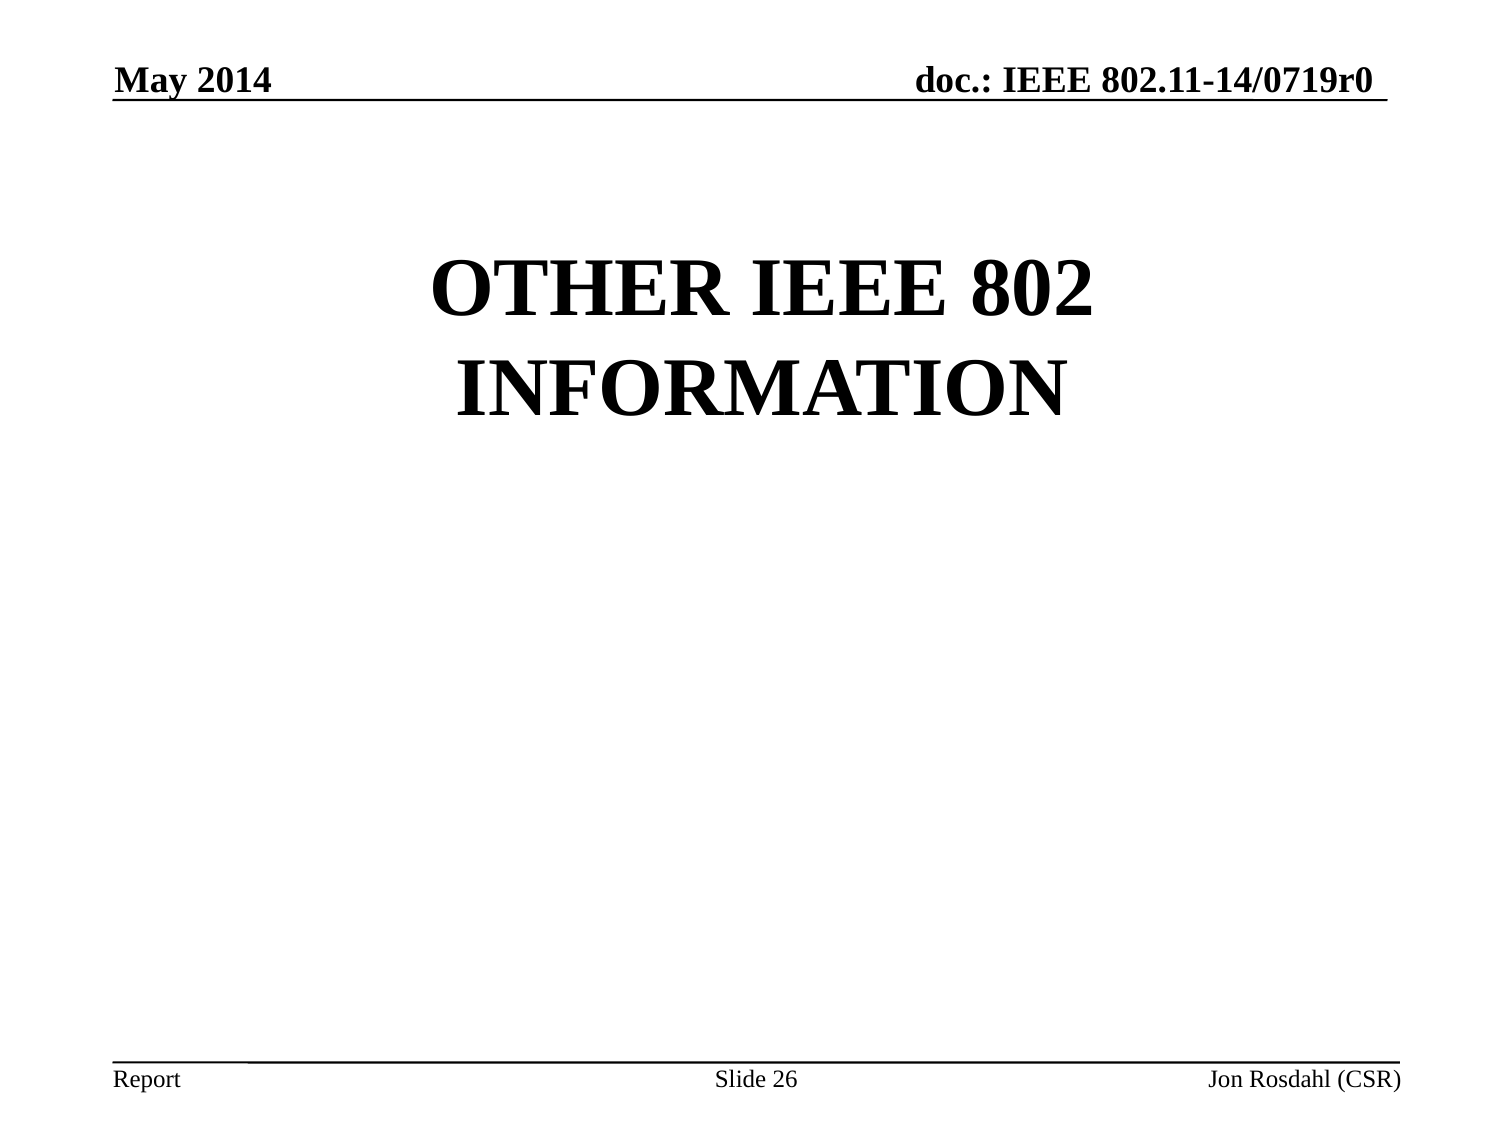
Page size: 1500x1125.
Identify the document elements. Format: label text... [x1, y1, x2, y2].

footer Jon Rosdahl (CSR) [1187, 1062, 1402, 1094]
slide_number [114, 54, 374, 101]
slide_number Slide 26 [712, 1061, 800, 1093]
title Other IEEE 802 information [125, 224, 1400, 449]
